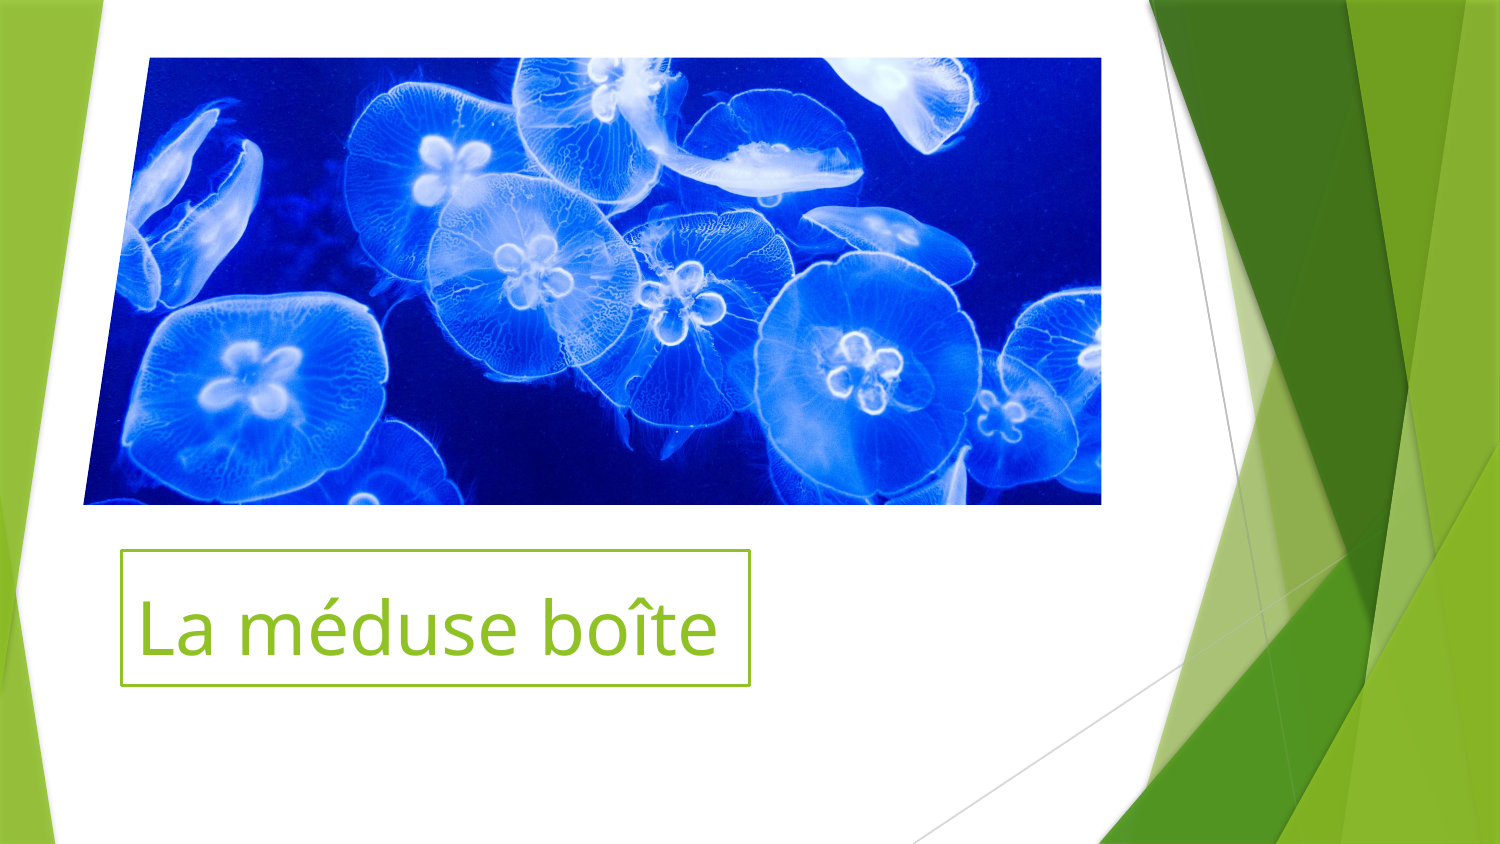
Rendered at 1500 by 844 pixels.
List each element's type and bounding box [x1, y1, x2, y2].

text_box [0, 0, 1500, 844]
picture [82, 57, 1102, 506]
